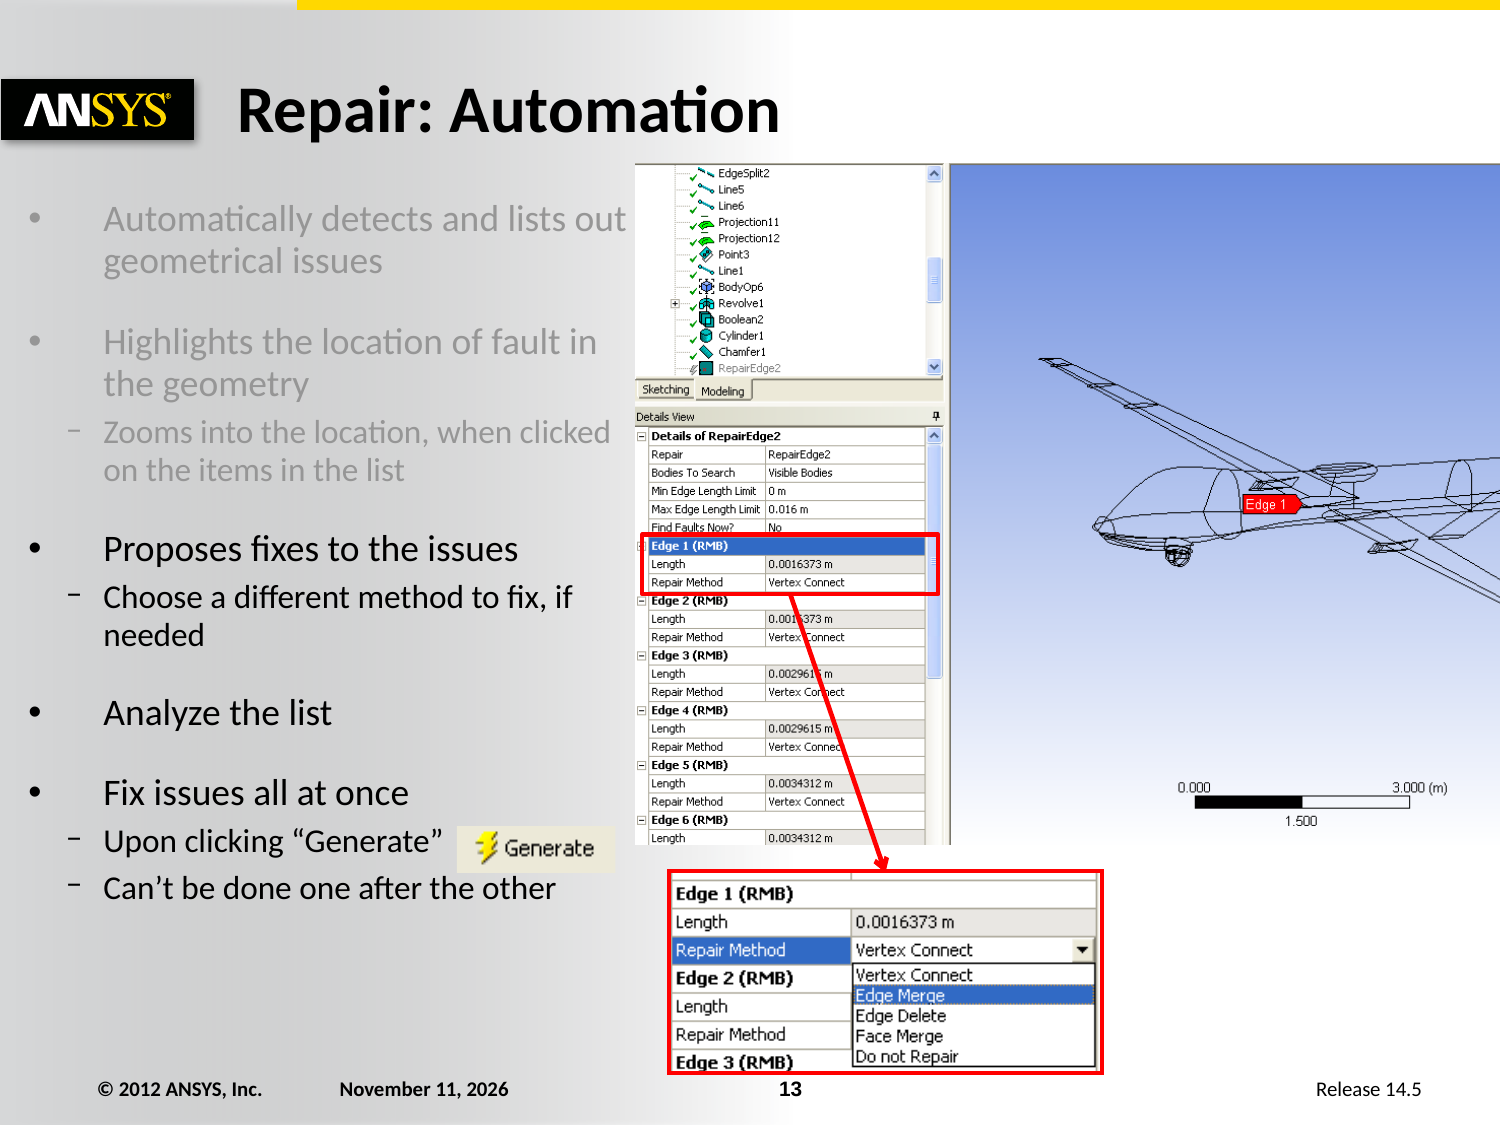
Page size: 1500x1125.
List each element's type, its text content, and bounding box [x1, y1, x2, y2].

picture [670, 872, 1101, 1072]
title Repair: Automation [237, 74, 1407, 155]
picture [456, 826, 616, 873]
list Automatically detects and lists out geometrical issues Highlights the location of fault in the geometry Zooms into the location, when clicked on the items in the list Proposes fixes to the issues Choose a different method to fix, if needed Analyze the list Fix issues all at once Upon clicking “Generate” Can’t be done one after the other [28, 196, 634, 929]
picture [629, 163, 1500, 845]
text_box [698, 685, 978, 782]
